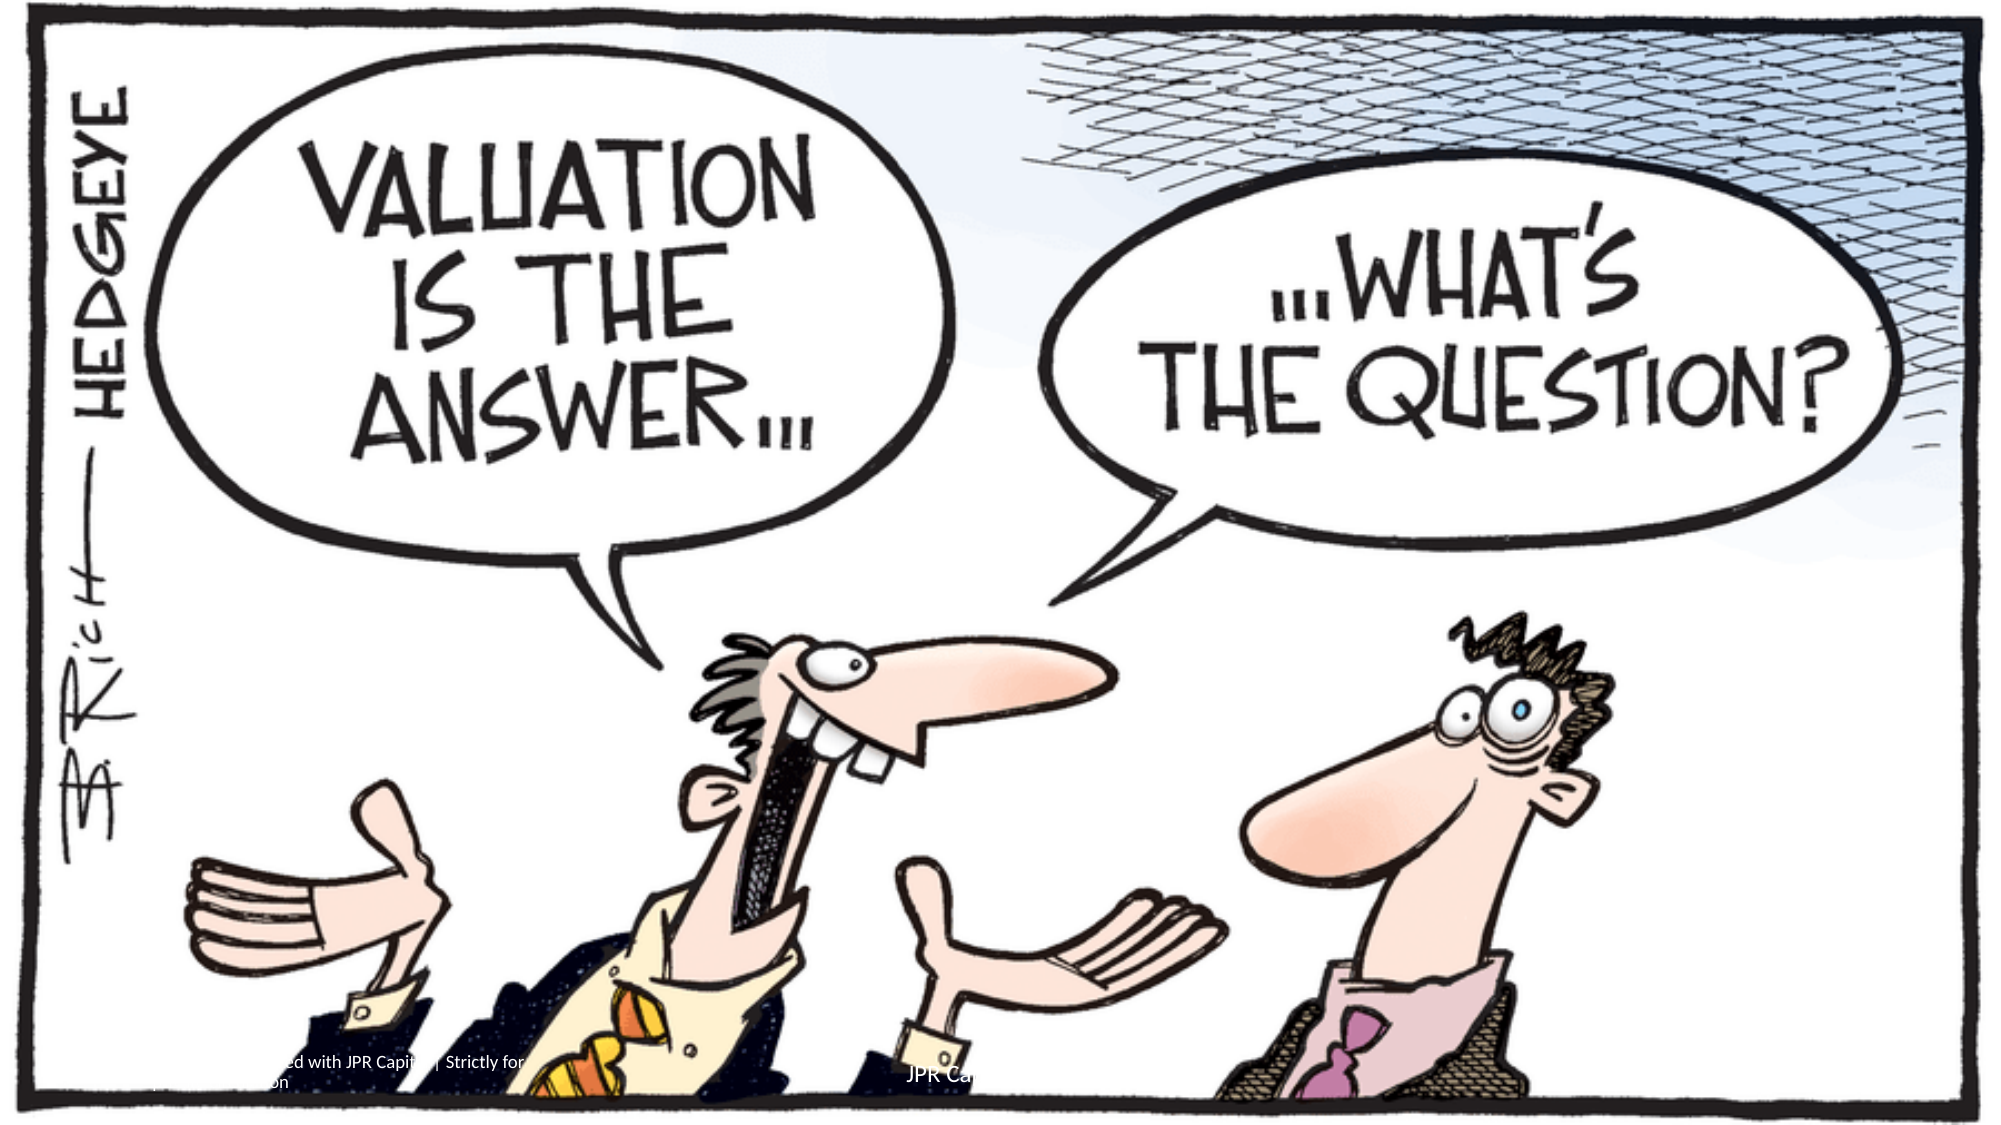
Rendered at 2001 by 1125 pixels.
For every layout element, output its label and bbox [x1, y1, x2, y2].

list [0, 0, 2000, 1125]
